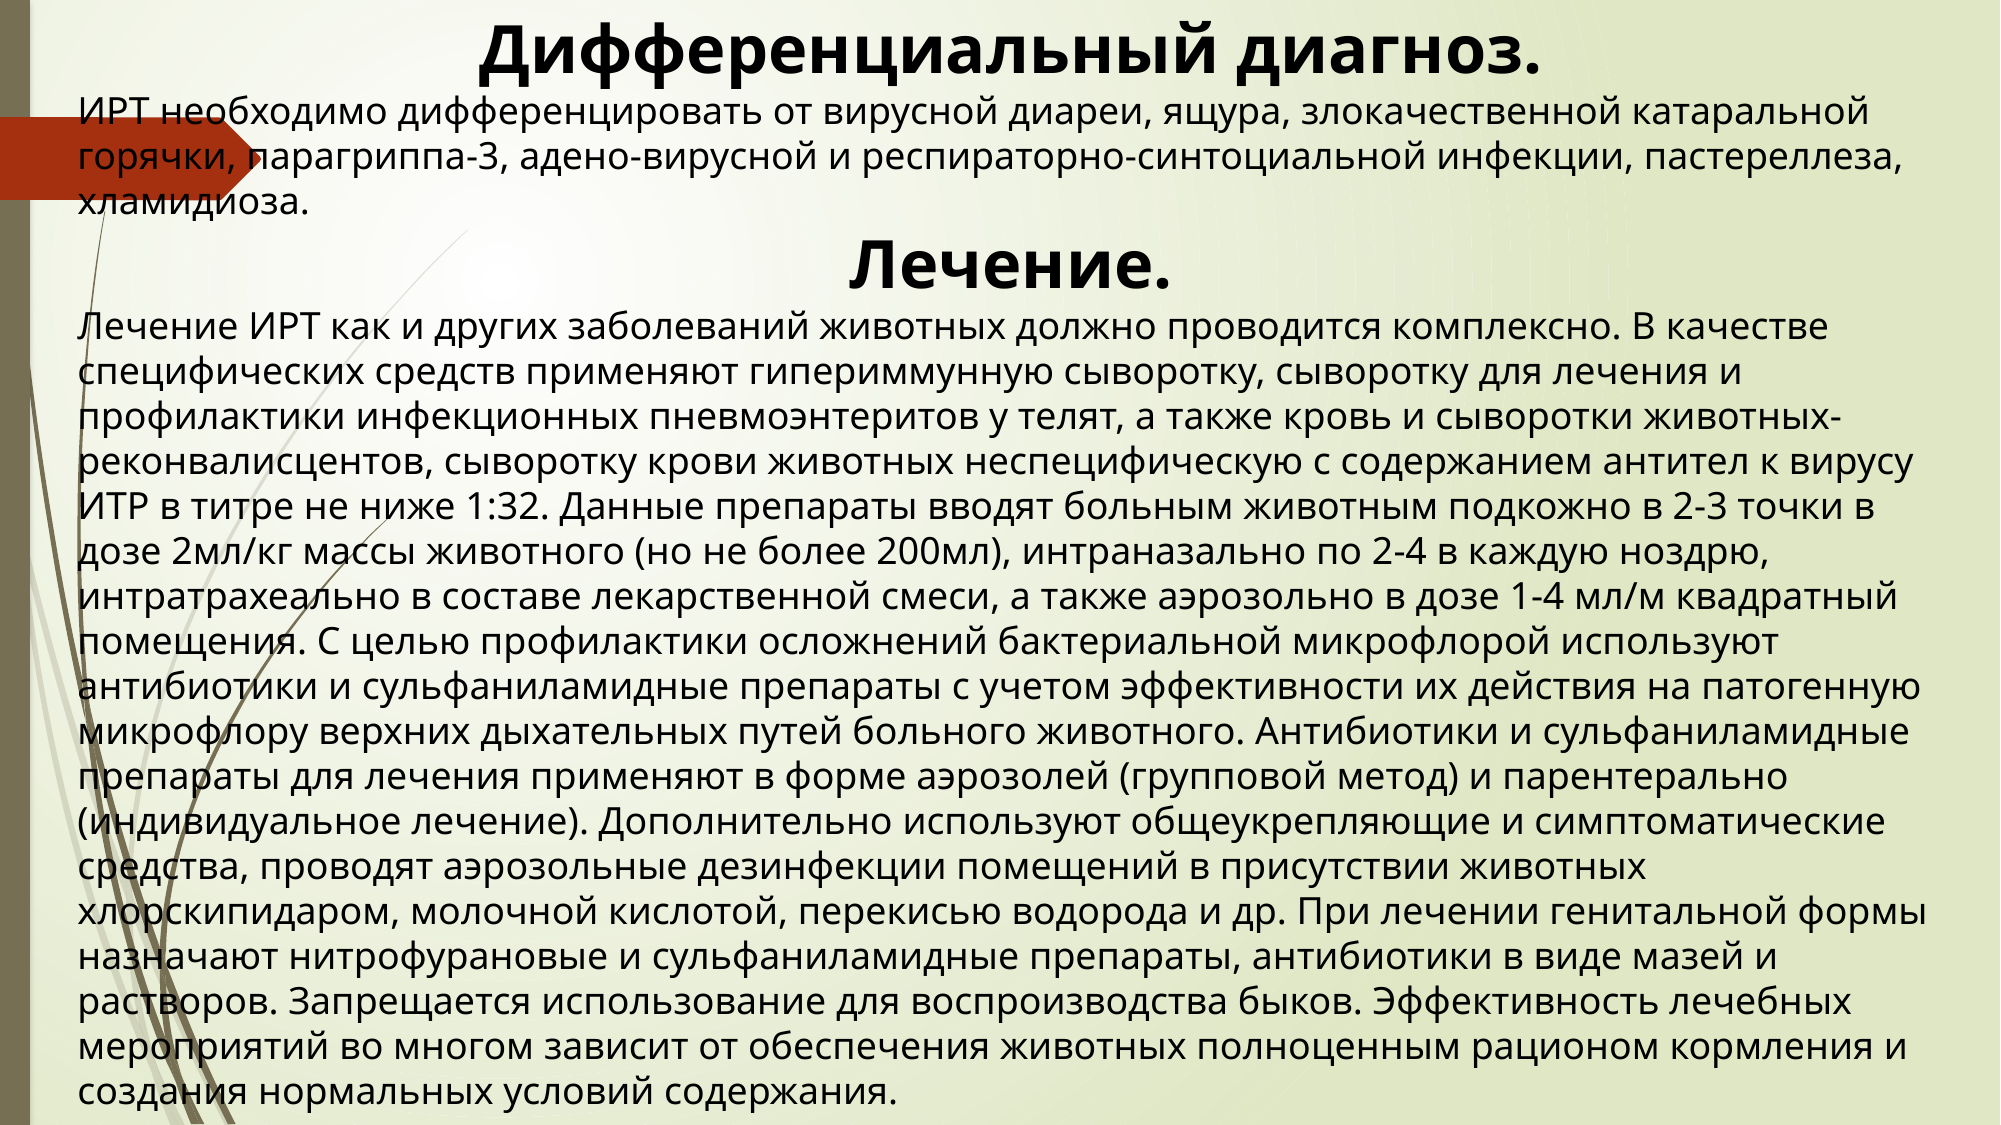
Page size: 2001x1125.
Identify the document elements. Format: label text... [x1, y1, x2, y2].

text_box Дифференциальный диагноз. ИРТ необходимо дифференцировать от вирусной диареи, ящура, злокачественной катаральной горячки, парагриппа-3, адено-вирусной и респираторно-синтоциальной инфекции, пастереллеза, хламидиоза. Лечение. Лечение ИРТ как и других заболеваний животных должно проводится комплексно. В качестве специфических средств применяют гипериммунную сыворотку, сыворотку для лечения и профилактики инфекционных пневмоэнтеритов у телят, а также кровь и сыворотки животных-реконвалисцентов, сыворотку крови животных неспецифическую с содержанием антител к вирусу ИТР в титре не ниже 1:32. Данные препараты вводят больным животным подкожно в 2-3 точки в дозе 2мл/кг массы животного (но не более 200мл), интраназально по 2-4 в каждую ноздрю, интратрахеально в составе лекарственной смеси, а также аэрозольно в дозе 1-4 мл/м квадратный помещения. С целью профилактики осложнений бактериальной микрофлорой используют антибиотики и сульфаниламидные препараты с учетом эффективности их действия на патогенную микрофлору верхних дыхательных путей больного животного. Антибиотики и сульфаниламидные препараты для лечения применяют в форме аэрозолей (групповой метод) и парентерально (индивидуальное лечение). Дополнительно используют общеукрепляющие и симптоматические средства, проводят аэрозольные дезинфекции помещений в присутствии животных хлорскипидаром, молочной кислотой, перекисью водорода и др. При лечении генитальной формы назначают нитрофурановые и сульфаниламидные препараты, антибиотики в виде мазей и растворов. Запрещается использование для воспроизводства быков. Эффективность лечебных мероприятий во многом зависит от обеспечения животных полноценным рационом кормления и создания нормальных условий содержания. [62, 0, 1977, 1120]
